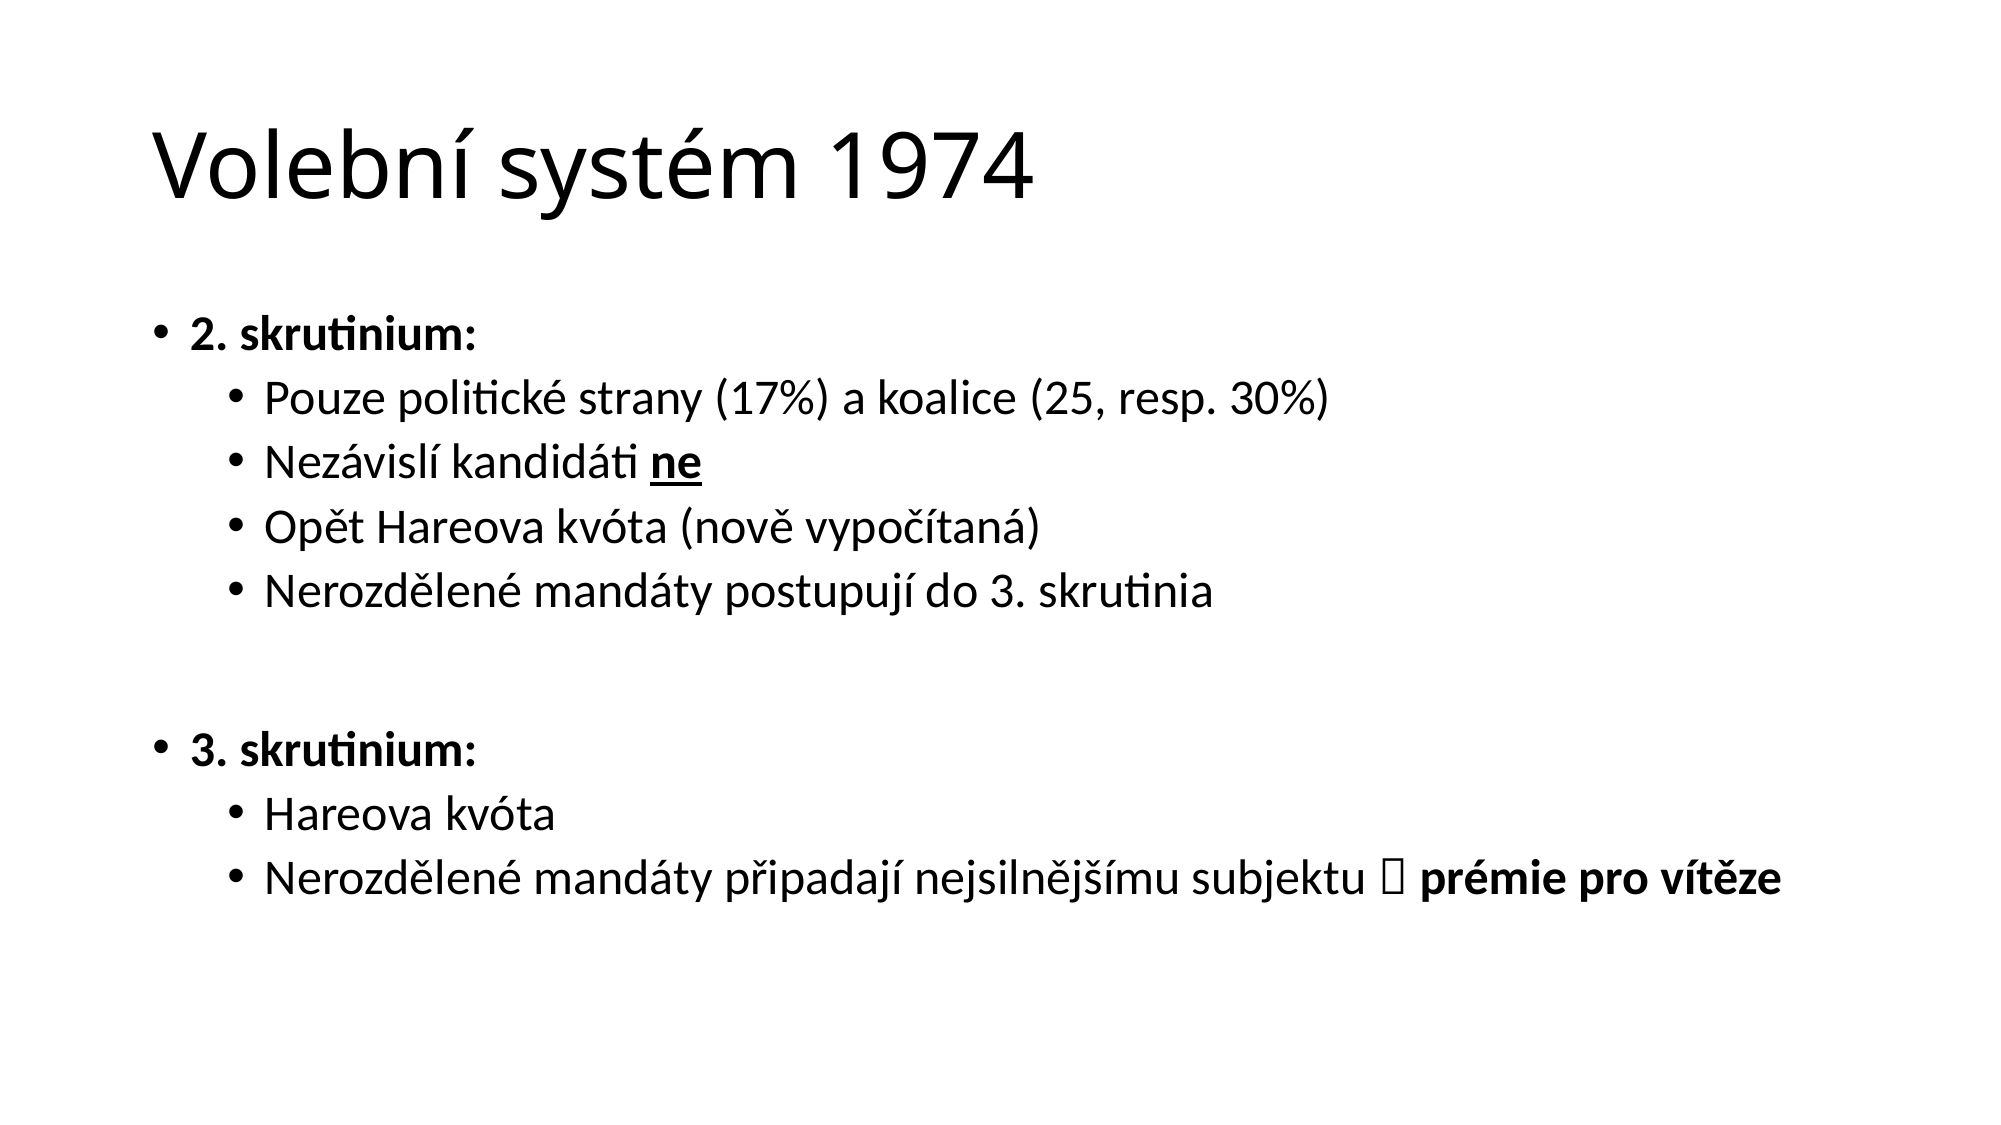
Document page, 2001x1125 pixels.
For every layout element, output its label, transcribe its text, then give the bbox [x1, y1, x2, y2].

title Volební systém 1974 [137, 59, 1863, 278]
list 2. skrutinium: Pouze politické strany (17%) a koalice (25, resp. 30%) Nezávislí kandidáti ne Opět Hareova kvóta (nově vypočítaná) Nerozdělené mandáty postupují do 3. skrutinia 3. skrutinium: Hareova kvóta Nerozdělené mandáty připadají nejsilnějšímu subjektu  prémie pro vítěze [137, 299, 1863, 1014]
